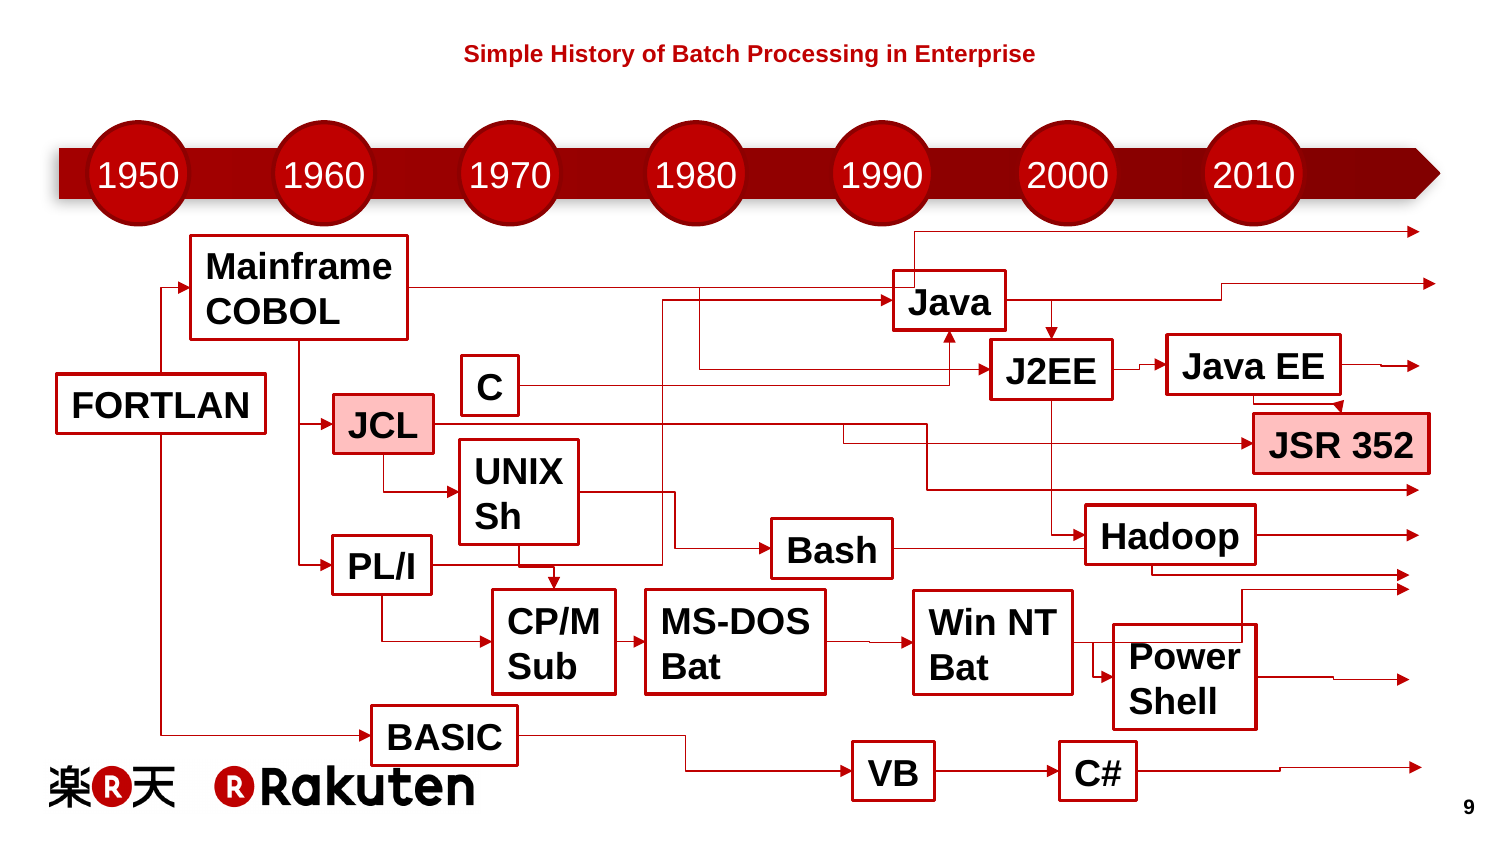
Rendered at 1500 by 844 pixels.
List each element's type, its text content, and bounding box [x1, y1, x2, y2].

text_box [408, 231, 1420, 289]
text_box Win NT Bat [913, 590, 1073, 695]
text_box 1970 [456, 120, 564, 227]
text_box [557, 147, 649, 199]
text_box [408, 288, 991, 371]
text_box VB [852, 741, 935, 801]
text_box JSR 352 [1312, 413, 1430, 474]
text_box 1950 [85, 120, 192, 227]
text_box PL/I [421, 535, 426, 561]
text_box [897, 330, 950, 387]
text_box Power Shell [1113, 652, 1257, 730]
text_box Hadoop [1085, 505, 1256, 547]
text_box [419, 479, 426, 512]
text_box [929, 147, 1021, 199]
text_box C# [1059, 741, 1137, 801]
text_box [1115, 147, 1207, 199]
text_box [131, 316, 219, 346]
text_box 2000 [1014, 120, 1122, 227]
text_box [1137, 767, 1423, 772]
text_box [273, 365, 358, 400]
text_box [514, 574, 559, 586]
text_box CP/M Sub [492, 589, 616, 694]
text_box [413, 564, 461, 675]
picture [43, 759, 481, 814]
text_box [1073, 651, 1114, 678]
text_box Java [996, 296, 1001, 331]
text_box BASIC [371, 705, 518, 766]
text_box 2010 [1200, 120, 1307, 227]
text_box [1000, 450, 1137, 485]
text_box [1137, 424, 1420, 491]
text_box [203, 436, 426, 471]
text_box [897, 424, 1253, 445]
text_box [431, 300, 893, 566]
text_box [1288, 360, 1308, 449]
text_box JCL [333, 394, 426, 435]
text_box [1006, 308, 1052, 340]
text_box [897, 452, 998, 491]
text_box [1006, 283, 1436, 301]
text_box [115, 480, 417, 691]
text_box [371, 147, 463, 199]
text_box Bash [771, 574, 889, 579]
text_box Mainframe COBOL [190, 235, 404, 340]
text_box 1960 [270, 120, 378, 227]
text_box JSR 352 [1253, 413, 1283, 422]
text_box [518, 735, 853, 772]
text_box J2EE [990, 339, 1113, 400]
text_box [58, 147, 91, 199]
text_box FORTLAN [56, 374, 266, 434]
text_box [893, 548, 1410, 576]
title Simple History of Batch Processing in Enterprise [59, 31, 1441, 76]
text_box [743, 147, 835, 199]
text_box 1980 [642, 120, 750, 227]
text_box [1301, 147, 1441, 199]
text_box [1073, 589, 1410, 644]
text_box MS-DOS Bat [645, 589, 826, 694]
text_box [185, 147, 277, 199]
text_box 1990 [828, 120, 936, 227]
text_box Java EE [1167, 334, 1341, 395]
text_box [1112, 364, 1167, 371]
